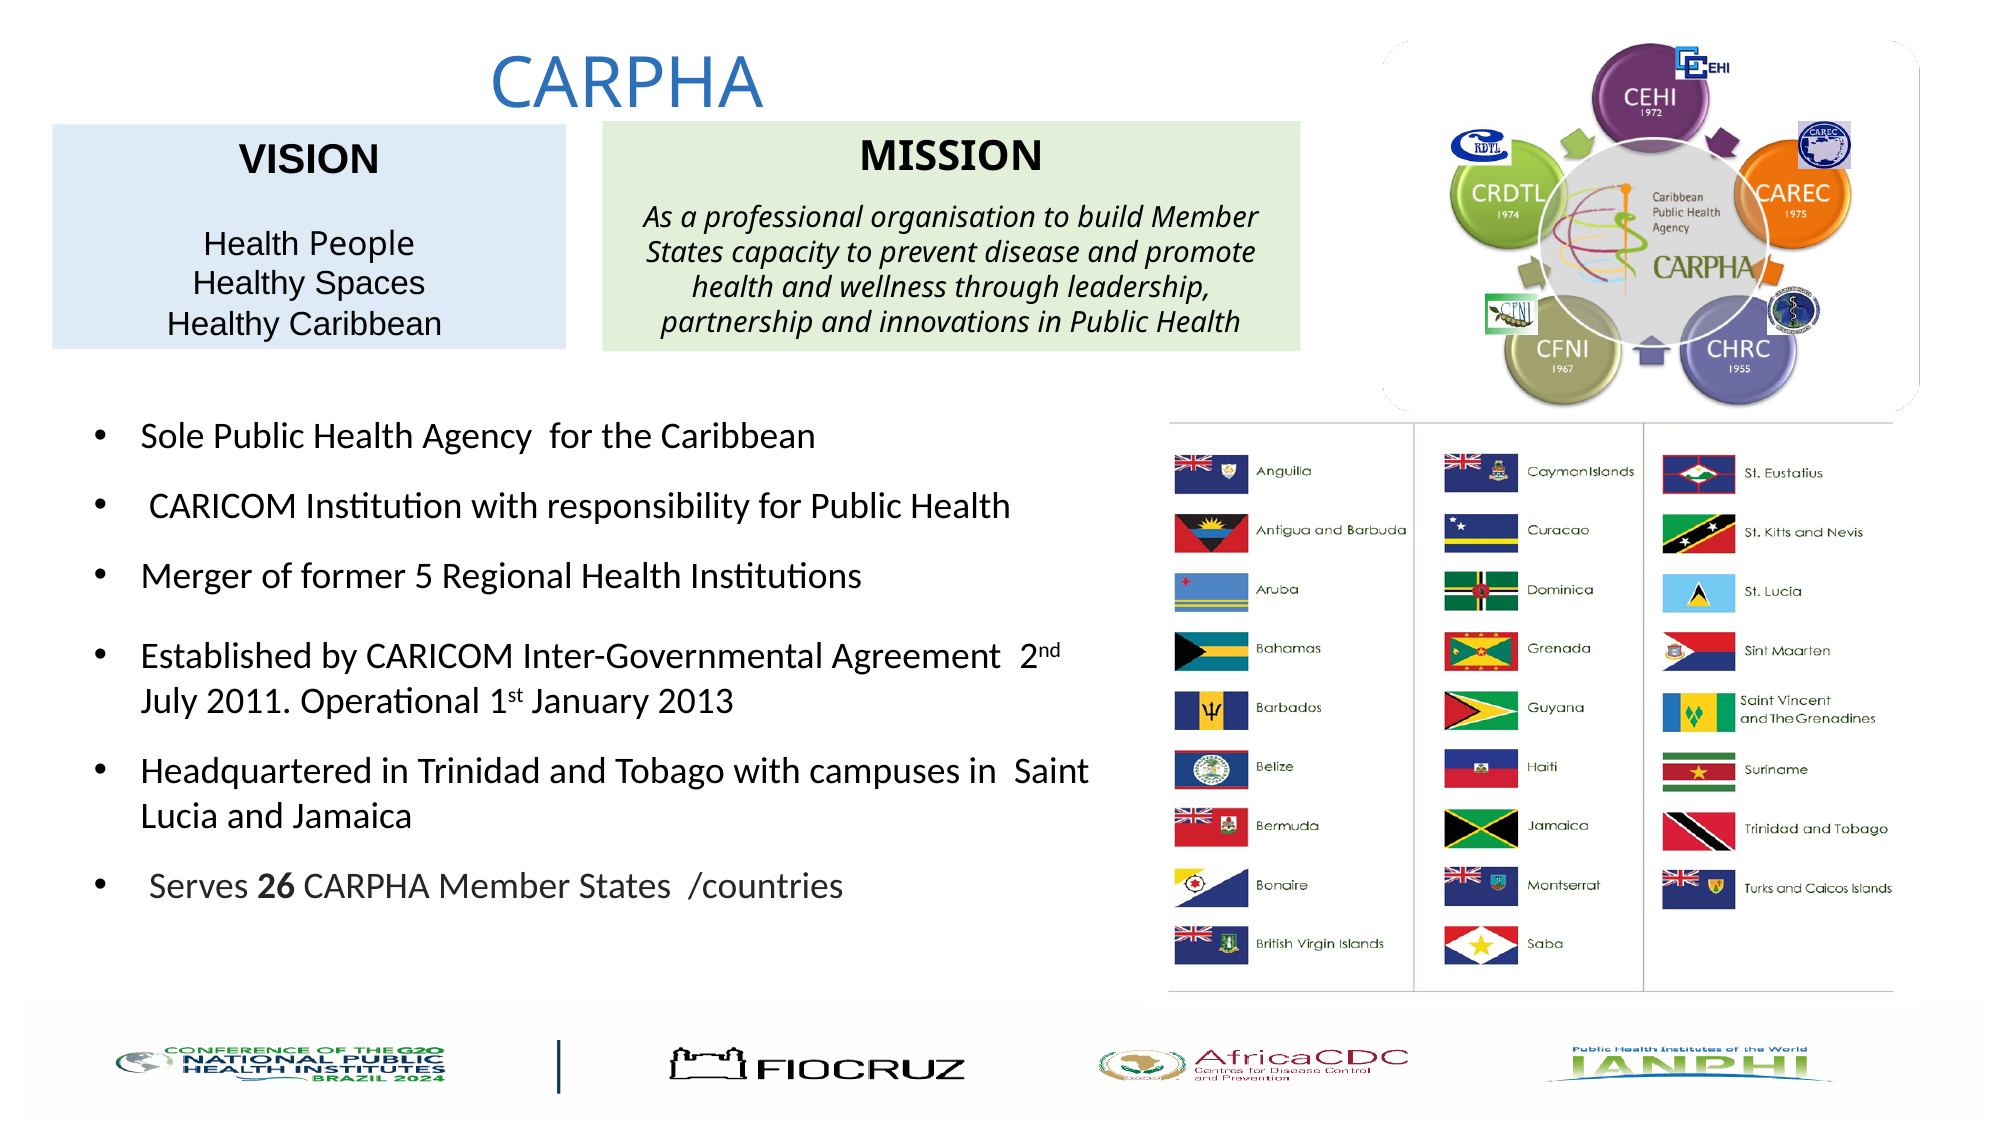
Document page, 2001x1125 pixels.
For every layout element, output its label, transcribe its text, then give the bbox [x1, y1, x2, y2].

text_box Sole Public Health Agency for the Caribbean CARICOM Institution with responsibility for Public Health Merger of former 5 Regional Health Institutions Established by CARICOM Inter-Governmental Agreement 2nd July 2011. Operational 1st January 2013 Headquartered in Trinidad and Tobago with campuses in Saint Lucia and Jamaica Serves 26 CARPHA Member States /countries [79, 404, 1108, 1000]
text_box MISSION As a professional organisation to build Member States capacity to prevent disease and promote health and wellness through leadership, partnership and innovations in Public Health [602, 121, 1301, 352]
text_box CARPHA [477, 31, 1152, 128]
picture [24, 40, 1988, 1125]
text_box VISION Health People Healthy Spaces Healthy Caribbean [52, 124, 567, 350]
